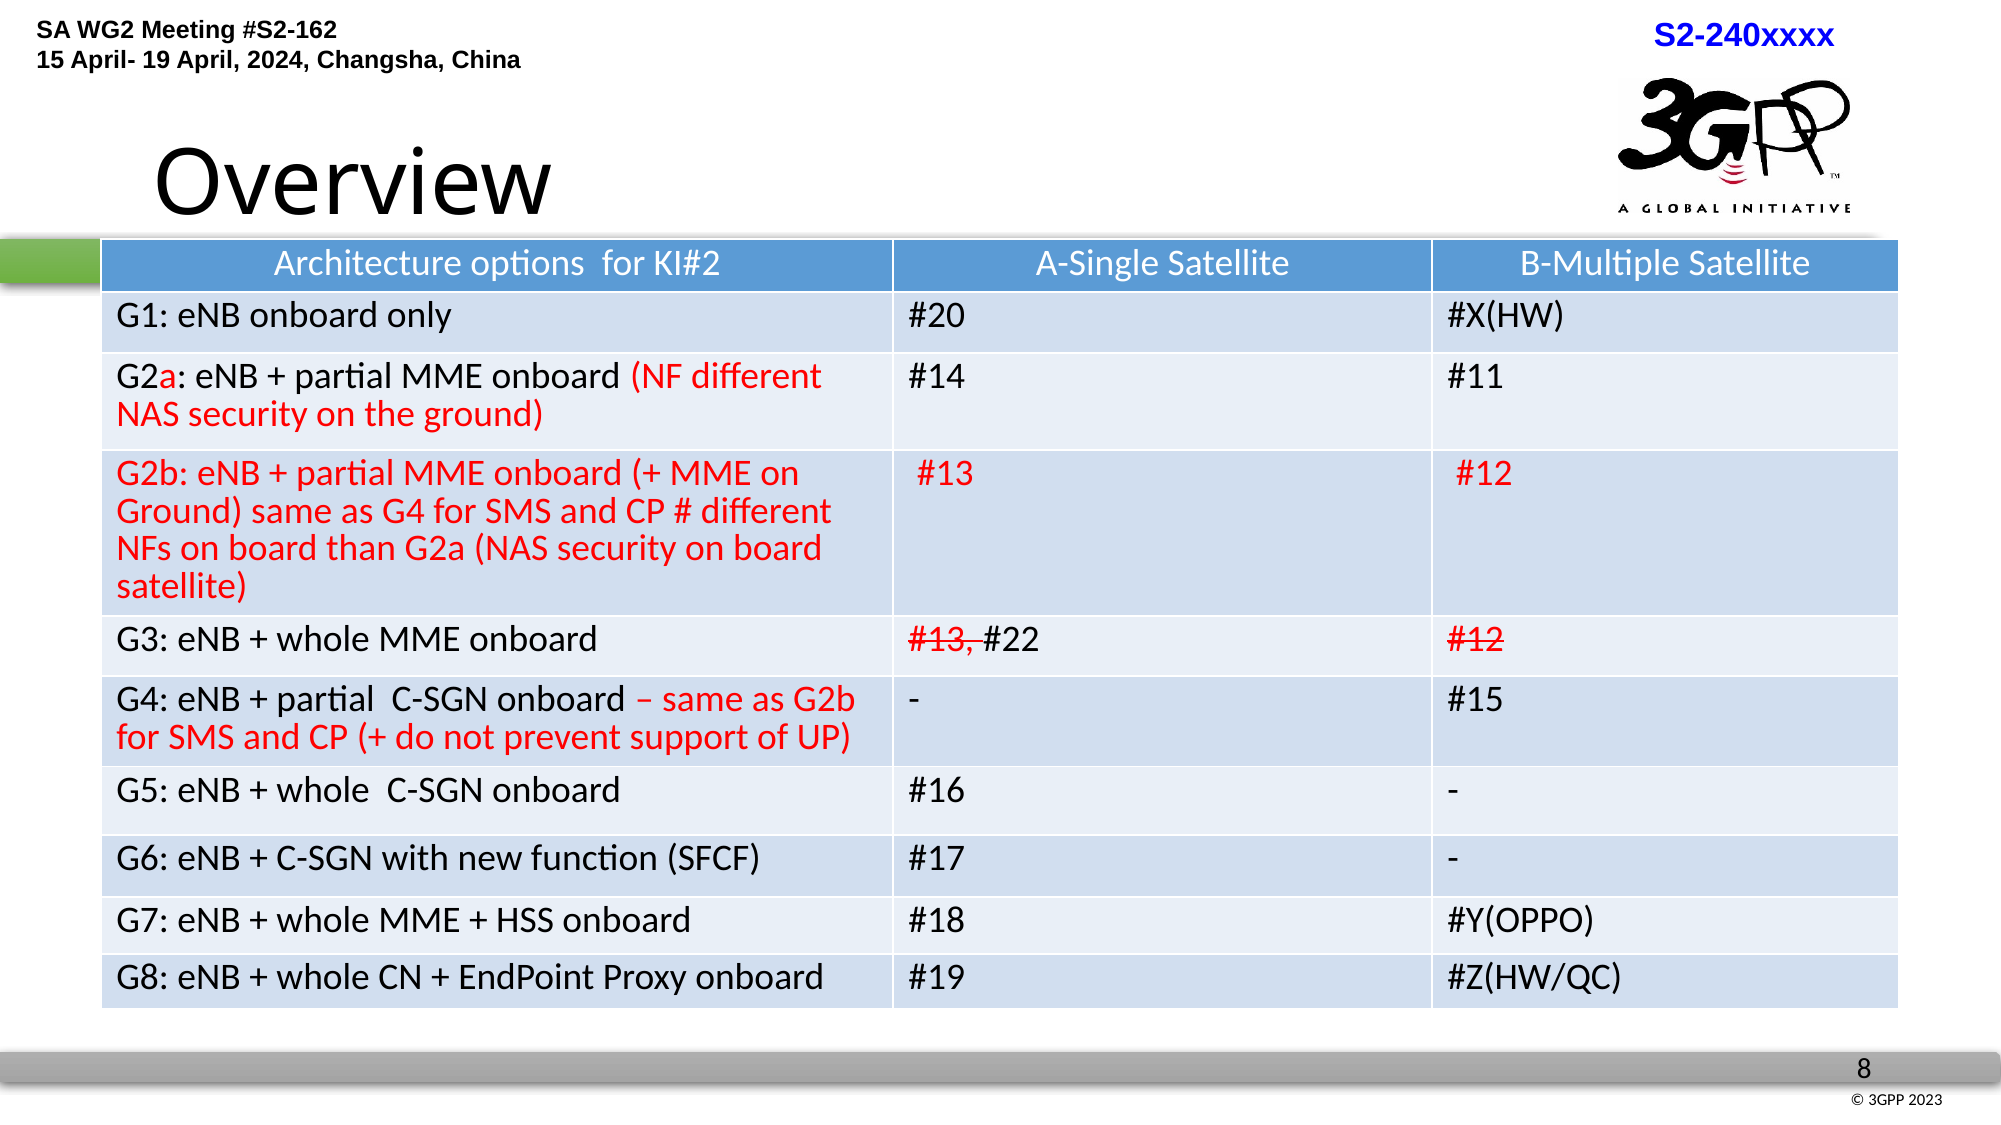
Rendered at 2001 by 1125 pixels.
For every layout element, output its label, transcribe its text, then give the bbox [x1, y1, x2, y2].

table_cell #15 [1433, 677, 1898, 766]
table_header A-Single Satellite [894, 240, 1431, 291]
table_cell G8: eNB + whole CN + EndPoint Proxy onboard [102, 955, 892, 1008]
table_cell #Z(HW/QC) [1433, 955, 1898, 1008]
table_cell #13, #22 [894, 617, 1431, 675]
table_cell #Y(OPPO) [1433, 898, 1898, 953]
picture [1618, 78, 1850, 91]
table_cell #17 [894, 836, 1431, 896]
table_cell G1: eNB onboard only [102, 293, 892, 352]
title Overview [137, 91, 1863, 238]
table_cell #11 [1433, 354, 1898, 449]
table_cell G7: eNB + whole MME + HSS onboard [102, 898, 892, 953]
table_cell #12 [1433, 451, 1898, 615]
table_cell #16 [894, 767, 1431, 834]
table_cell #X(HW) [1433, 293, 1898, 352]
table_cell #18 [894, 898, 1431, 953]
table_cell - [894, 677, 1431, 766]
table_cell #20 [894, 293, 1431, 352]
table_cell - [1433, 767, 1898, 834]
table_cell - [1433, 836, 1898, 896]
table_header Architecture options for KI#2 [102, 240, 892, 291]
table_cell G3: eNB + whole MME onboard [102, 617, 892, 675]
table_cell #19 [894, 955, 1431, 1008]
table_cell G2b: eNB + partial MME onboard (+ MME on Ground) same as G4 for SMS and CP # different NFs on board than G2a (NAS security on board satellite) [102, 451, 892, 615]
table_cell G2a: eNB + partial MME onboard (NF different NAS security on the ground) [102, 354, 892, 449]
table_cell G6: eNB + C-SGN with new function (SFCF) [102, 836, 892, 896]
table_cell G5: eNB + whole C-SGN onboard [102, 767, 892, 834]
table_cell #12 [1433, 617, 1898, 675]
table_cell #14 [894, 354, 1431, 449]
table_cell G4: eNB + partial C-SGN onboard – same as G2b for SMS and CP (+ do not prevent support of UP) [102, 677, 892, 766]
table_header B-Multiple Satellite [1433, 240, 1898, 291]
table_cell #13 [894, 451, 1431, 615]
